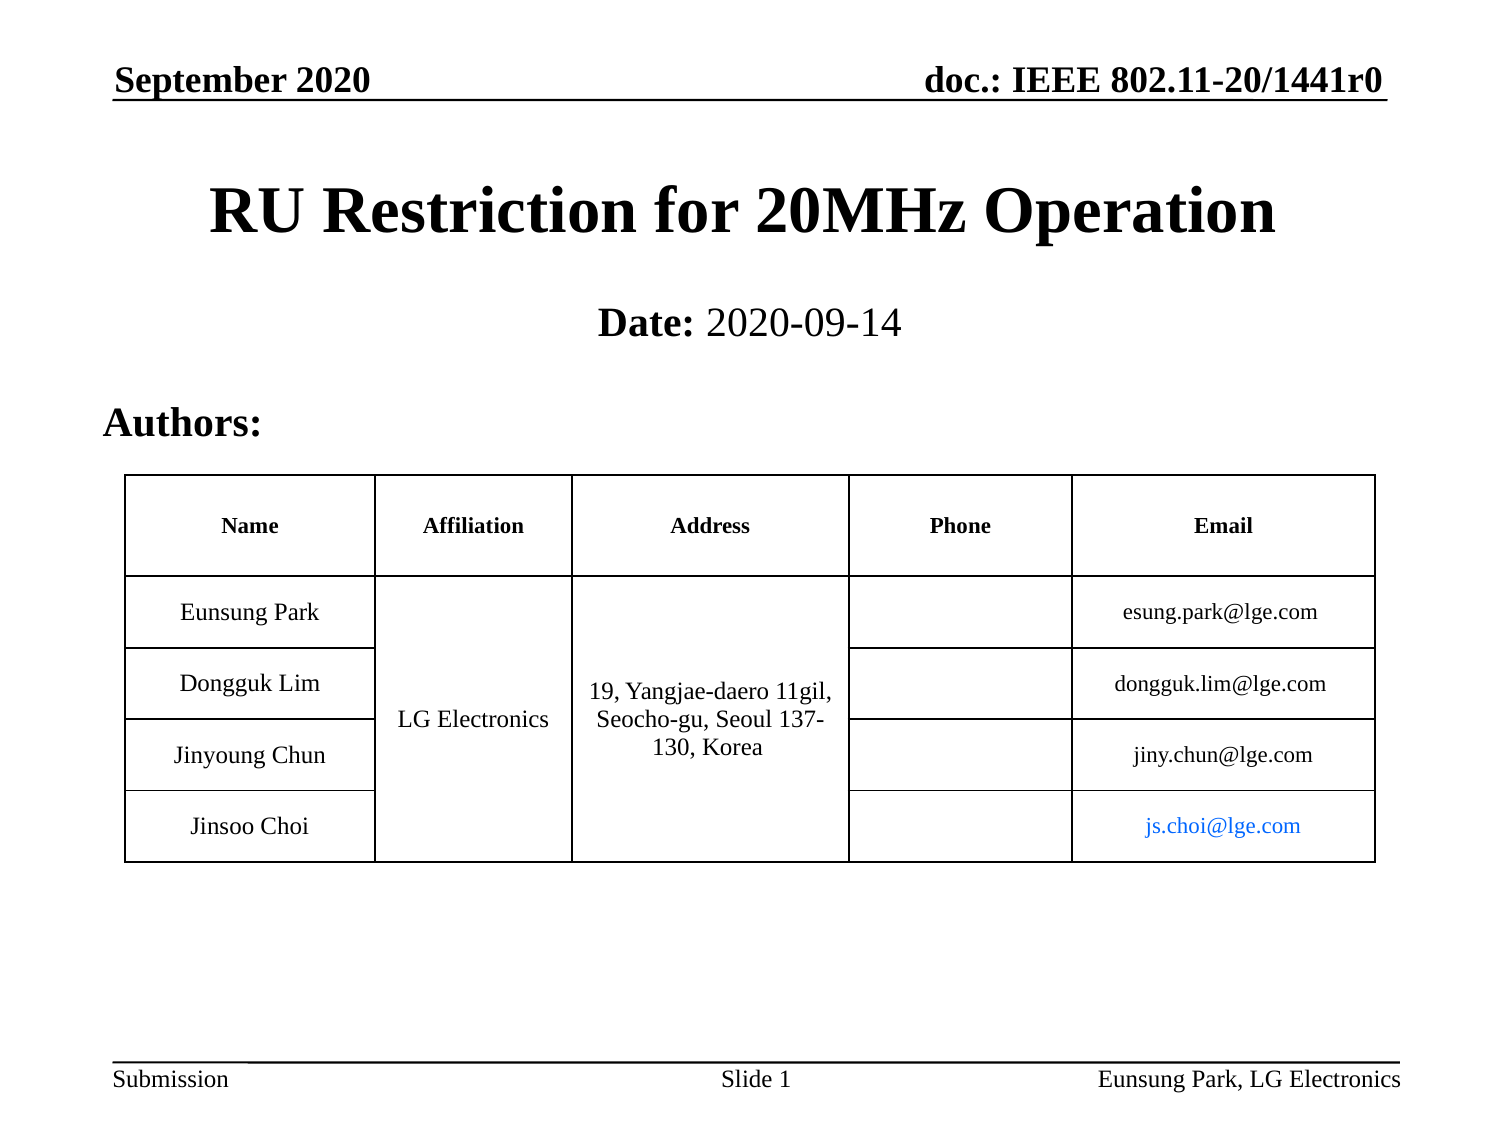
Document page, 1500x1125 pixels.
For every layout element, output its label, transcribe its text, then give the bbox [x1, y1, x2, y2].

table_cell Jinyoung Chun [126, 720, 374, 790]
table_header Name [126, 476, 374, 575]
table_cell LG Electronics [376, 577, 571, 861]
table_cell Dongguk Lim [126, 649, 374, 718]
table_cell [850, 649, 1071, 718]
table_cell Jinsoo Choi [126, 791, 374, 861]
table_cell Eunsung Park [126, 577, 374, 647]
table_cell [850, 791, 1071, 861]
table_cell jiny.chun@lge.com [1073, 720, 1374, 790]
table_header Email [1073, 476, 1374, 575]
table_cell [850, 720, 1071, 790]
title RU Restriction for 20MHz Operation [62, 112, 1425, 300]
table_cell 19, Yangjae-daero 11gil, Seocho-gu, Seoul 137-130, Korea [573, 577, 848, 861]
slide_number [114, 0, 374, 101]
footer Eunsung Park, LG Electronics [1038, 1061, 1402, 1093]
slide_number Slide 1 [712, 1061, 800, 1093]
table_cell [850, 577, 1071, 647]
list Date: 2020-09-14 [112, 287, 1388, 350]
table_cell dongguk.lim@lge.com [1073, 649, 1374, 718]
table_cell js.choi@lge.com [1073, 791, 1374, 861]
table_header Phone [850, 476, 1071, 575]
text_box Authors: [87, 387, 325, 450]
table_header Address [573, 476, 848, 575]
table_header Affiliation [376, 476, 571, 575]
table_cell esung.park@lge.com [1073, 577, 1374, 647]
